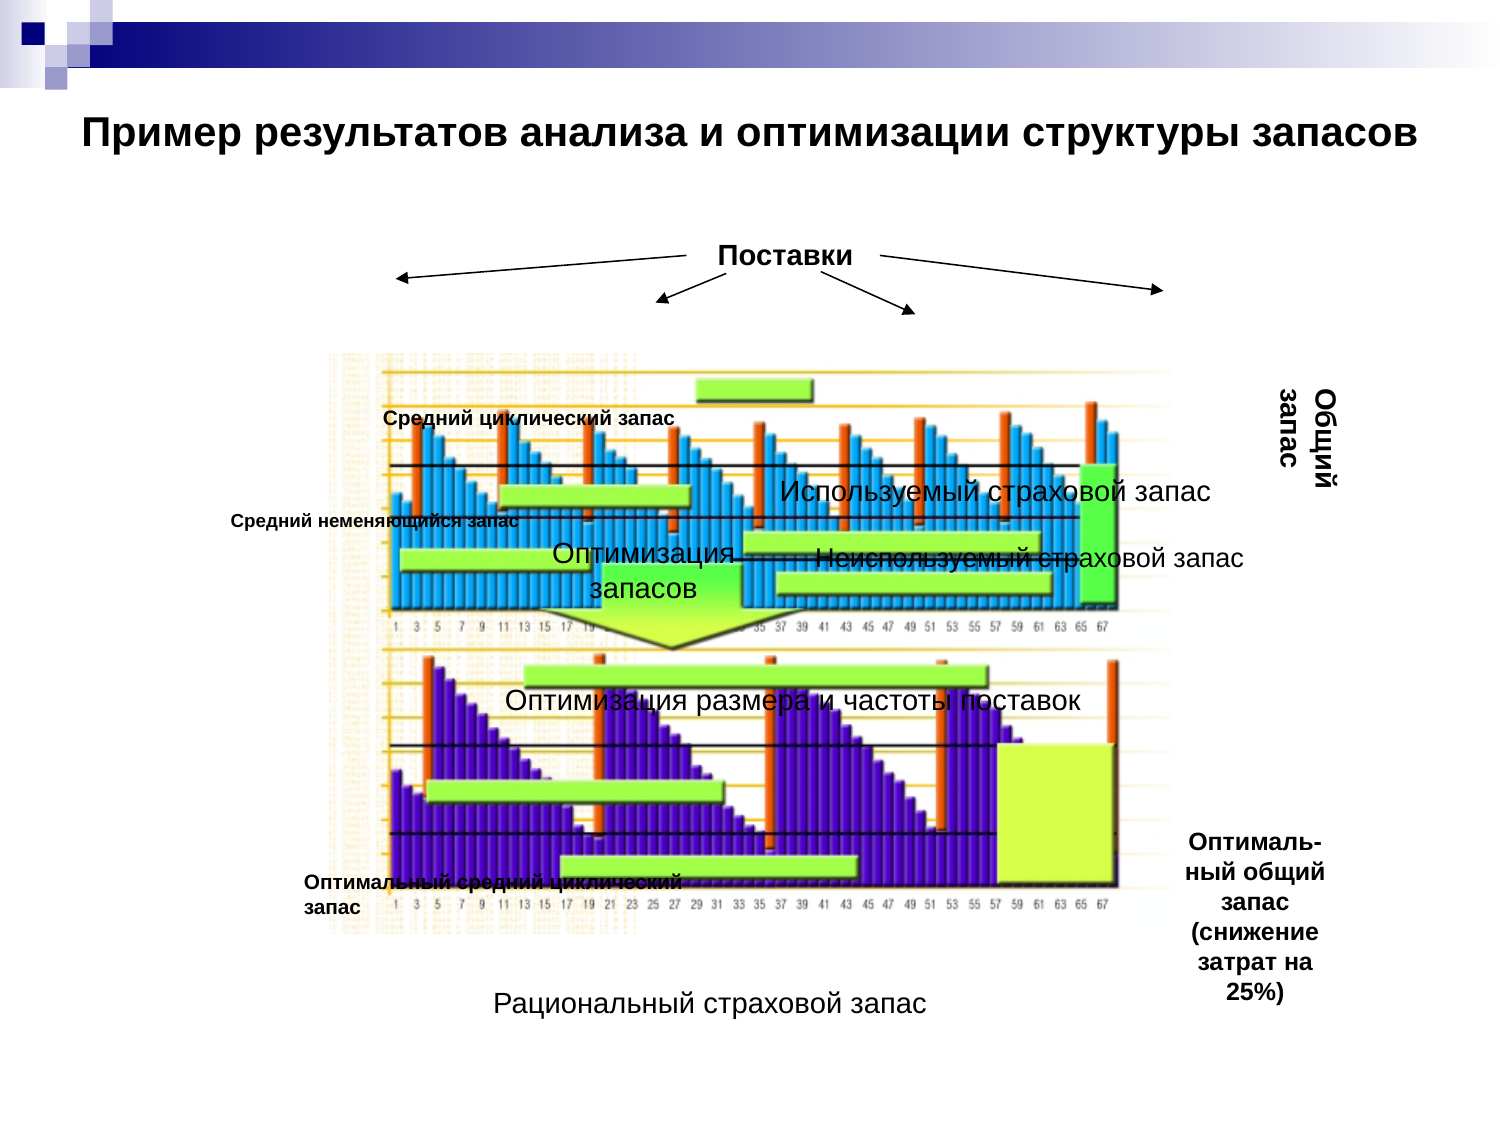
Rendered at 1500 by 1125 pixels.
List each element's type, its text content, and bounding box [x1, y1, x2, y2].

title Пример результатов анализа и оптимизации структуры запасов [41, 75, 1459, 185]
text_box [215, 228, 1353, 1027]
